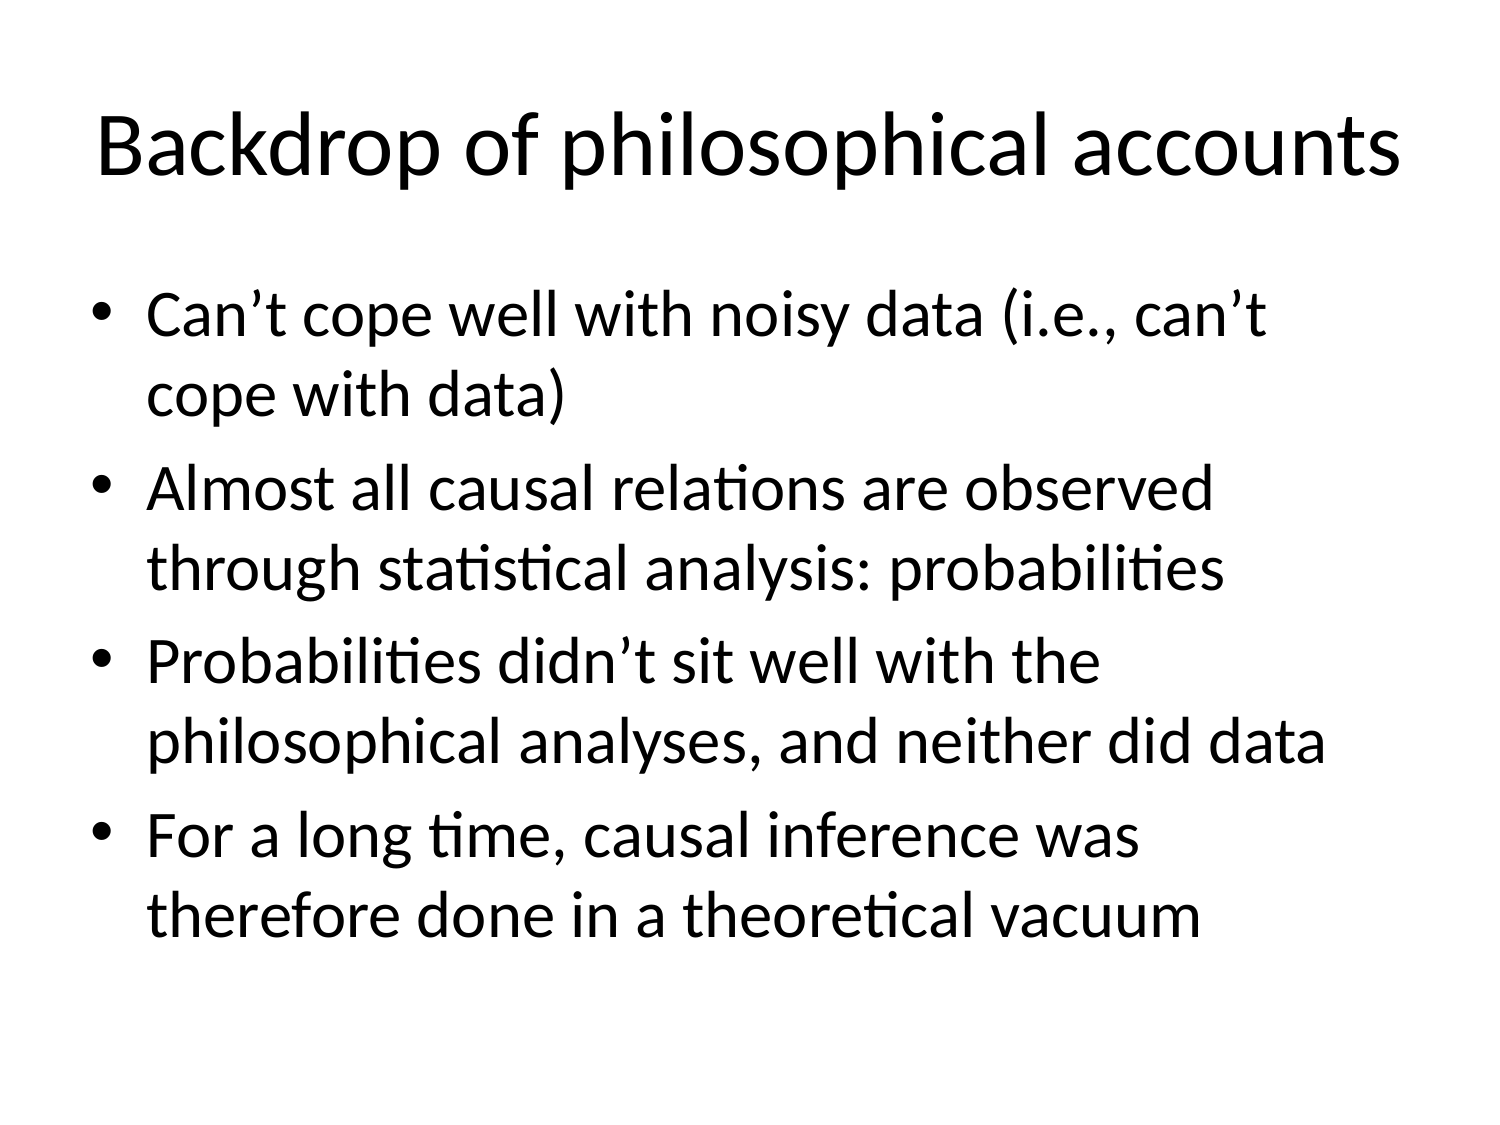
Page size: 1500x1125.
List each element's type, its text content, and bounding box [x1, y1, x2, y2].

title Backdrop of philosophical accounts [75, 45, 1425, 233]
list Can’t cope well with noisy data (i.e., can’t cope with data) Almost all causal relations are observed through statistical analysis: probabilities Probabilities didn’t sit well with the philosophical analyses, and neither did data For a long time, causal inference was therefore done in a theoretical vacuum [75, 262, 1425, 1005]
